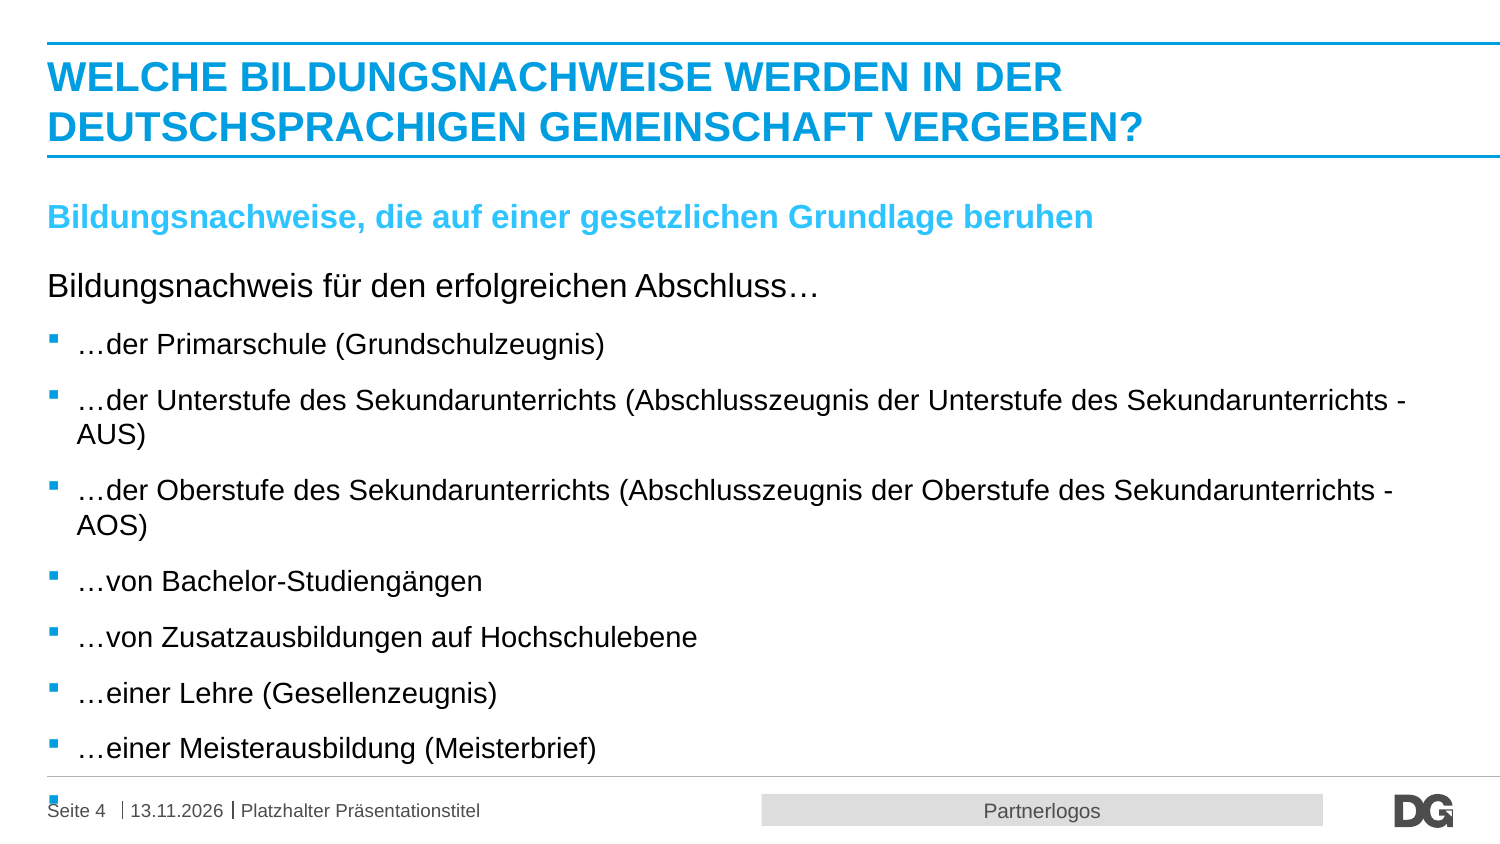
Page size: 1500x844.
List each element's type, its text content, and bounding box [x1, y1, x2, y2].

list Bildungsnachweise, die auf einer gesetzlichen Grundlage beruhen Bildungsnachweis für den erfolgreichen Abschluss… …der Primarschule (Grundschulzeugnis) …der Unterstufe des Sekundarunterrichts (Abschlusszeugnis der Unterstufe des Sekundarunterrichts - AUS) …der Oberstufe des Sekundarunterrichts (Abschlusszeugnis der Oberstufe des Sekundarunterrichts - AOS) …von Bachelor-Studiengängen …von Zusatzausbildungen auf Hochschulebene …einer Lehre (Gesellenzeugnis) …einer Meisterausbildung (Meisterbrief) [47, 195, 1453, 844]
title Welche Bildungsnachweise werden in der Deutschsprachigen Gemeinschaft vergeben? [47, 49, 1453, 151]
